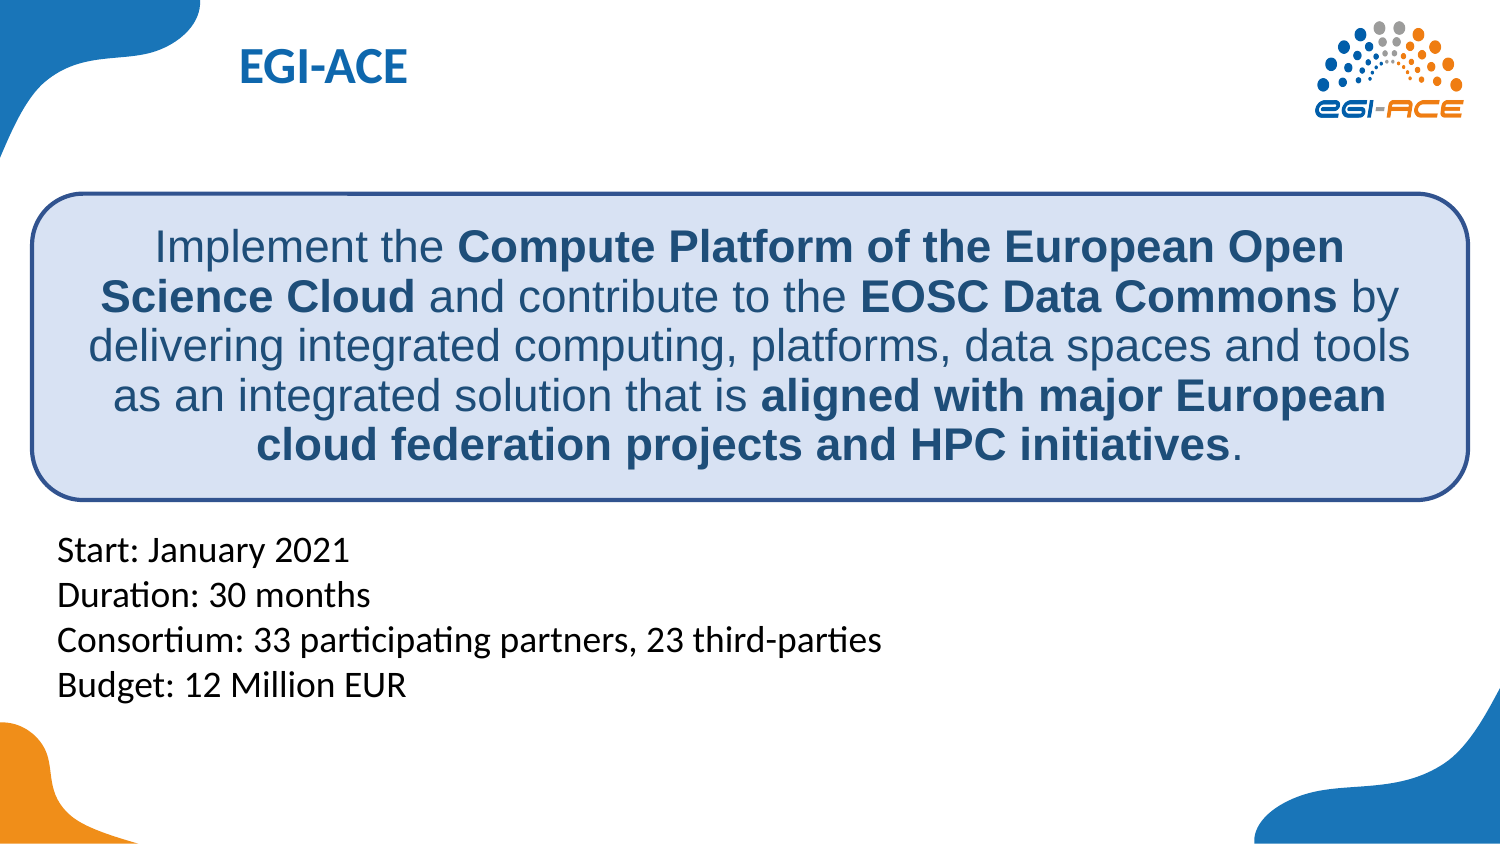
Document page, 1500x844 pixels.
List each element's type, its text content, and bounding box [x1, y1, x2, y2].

picture [1315, 21, 1464, 118]
text_box Start: January 2021 Duration: 30 months Consortium: 33 participating partners, 23 third-parties Budget: 12 Million EUR [42, 517, 908, 713]
title EGI-ACE [223, 31, 1215, 88]
text_box Implement the Compute Platform of the European Open Science Cloud and contribute to the EOSC Data Commons by delivering integrated computing, platforms, data spaces and tools as an integrated solution that is aligned with major European cloud federation projects and HPC initiatives. [32, 193, 1468, 501]
